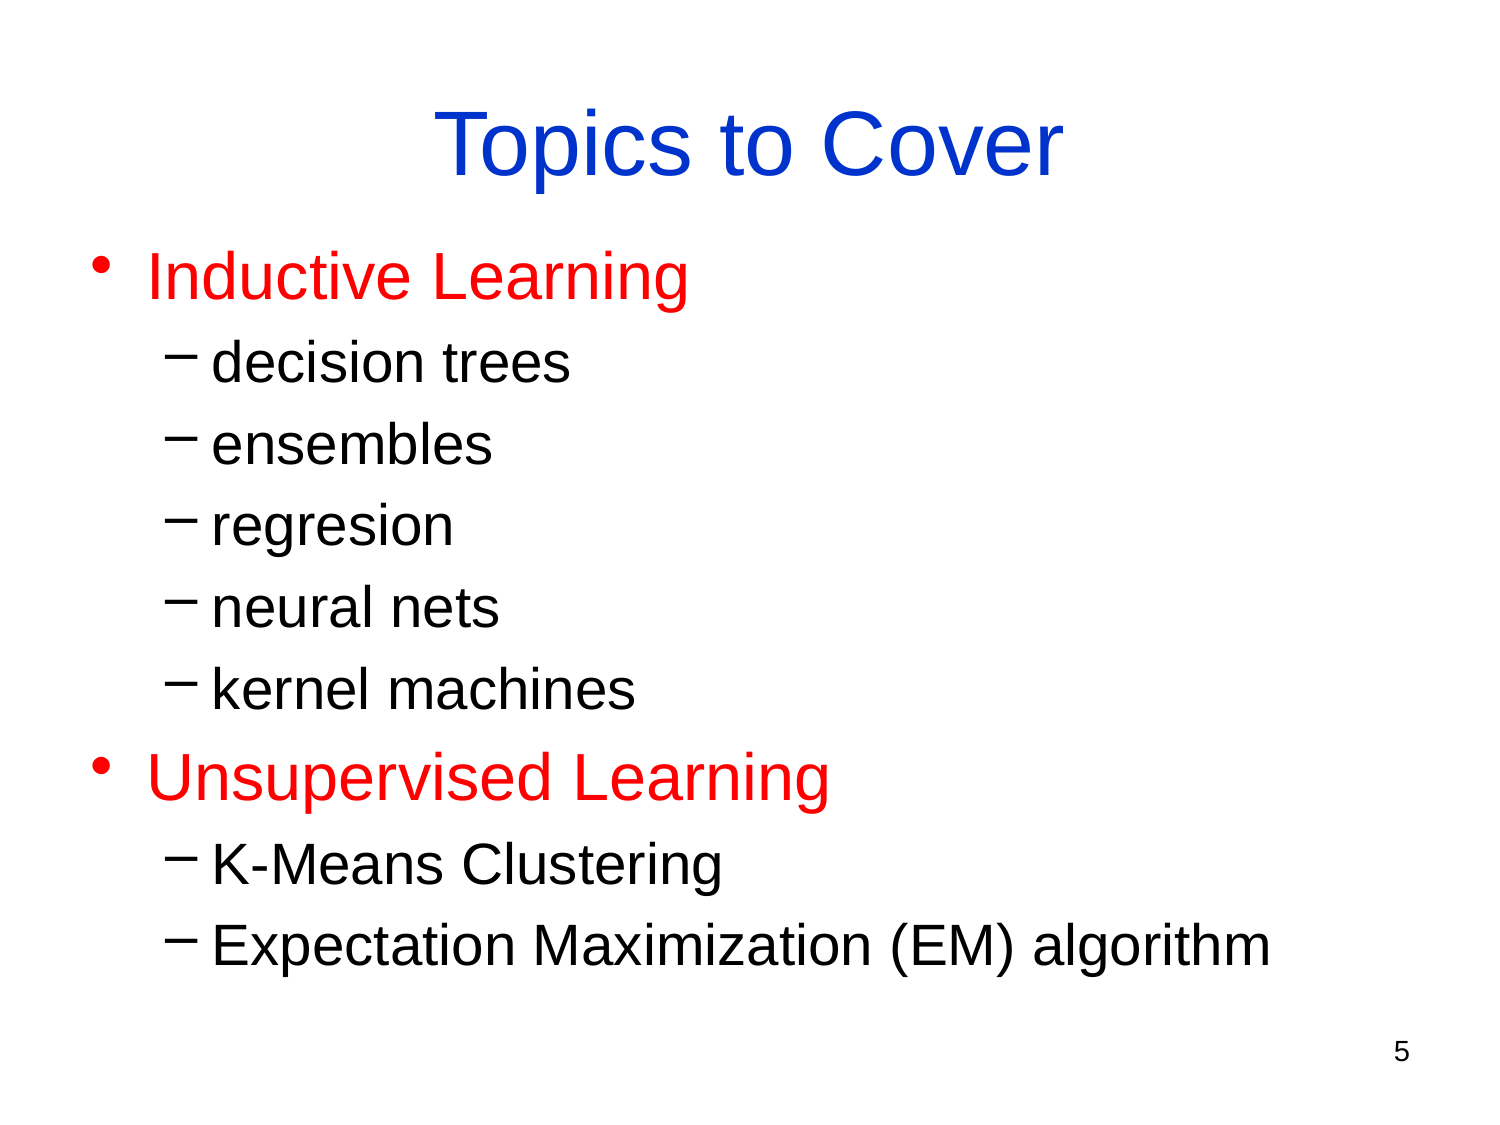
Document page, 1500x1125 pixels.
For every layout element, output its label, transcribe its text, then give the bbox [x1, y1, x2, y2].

slide_number 5 [1074, 1024, 1426, 1103]
list Inductive Learning decision trees ensembles regresion neural nets kernel machines Unsupervised Learning K-Means Clustering Expectation Maximization (EM) algorithm [75, 224, 1425, 1005]
title Topics to Cover [75, 45, 1425, 224]
